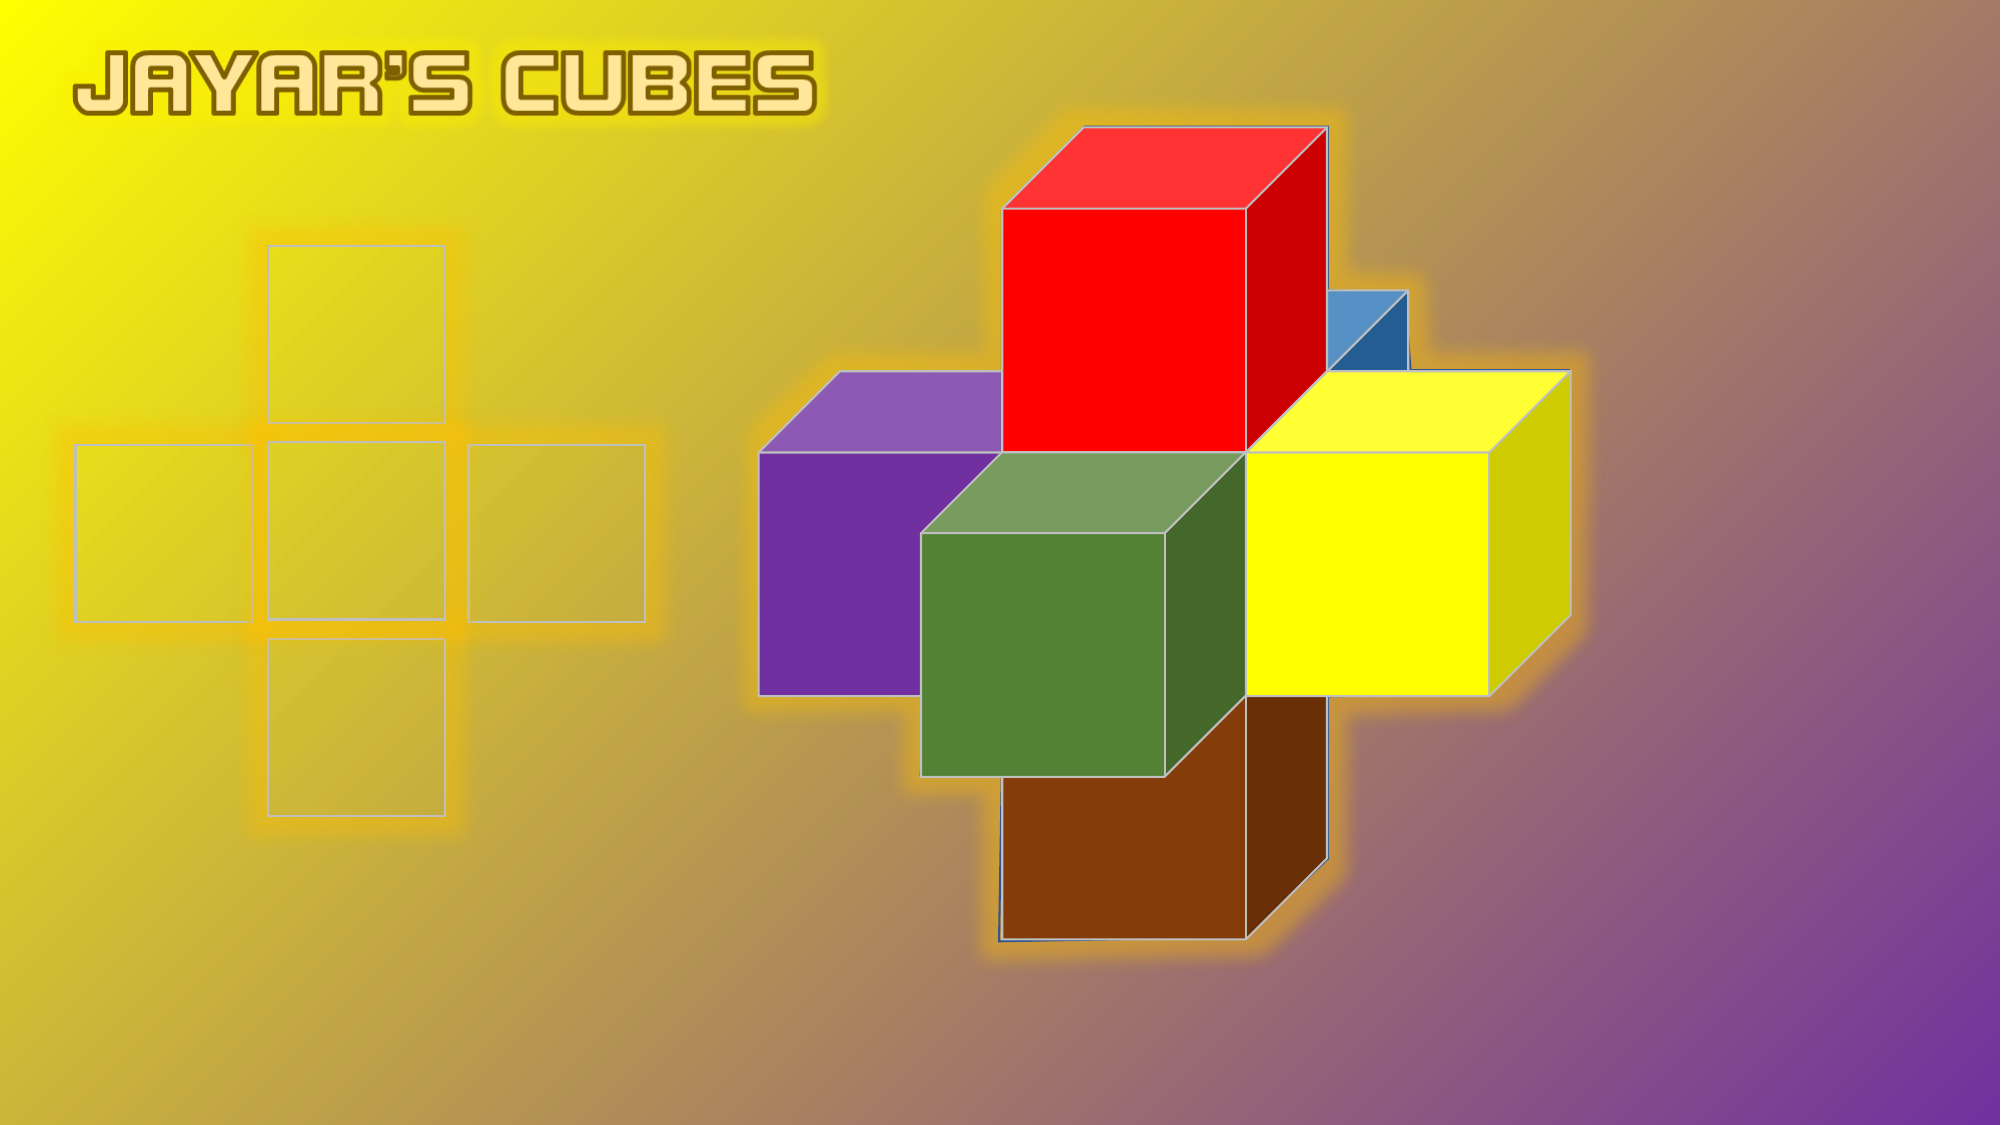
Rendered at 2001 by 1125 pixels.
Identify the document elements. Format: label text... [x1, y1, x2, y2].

text_box [74, 444, 238, 623]
text_box [471, 444, 477, 623]
text_box [267, 646, 446, 650]
text_box [1329, 292, 1404, 367]
text_box [925, 454, 1241, 532]
text_box [1001, 126, 1329, 454]
text_box [1001, 698, 1329, 941]
text_box [757, 370, 1001, 698]
picture [48, 25, 1000, 144]
text_box [1007, 129, 1323, 207]
text_box [1329, 289, 1410, 370]
text_box [1250, 373, 1566, 451]
text_box [919, 451, 1247, 778]
text_box [267, 441, 446, 621]
text_box [267, 245, 446, 411]
text_box [1246, 370, 1572, 698]
text_box [236, 444, 242, 623]
text_box [267, 651, 446, 817]
text_box ` [763, 373, 1001, 451]
text_box [997, 778, 1078, 943]
text_box [476, 444, 646, 623]
